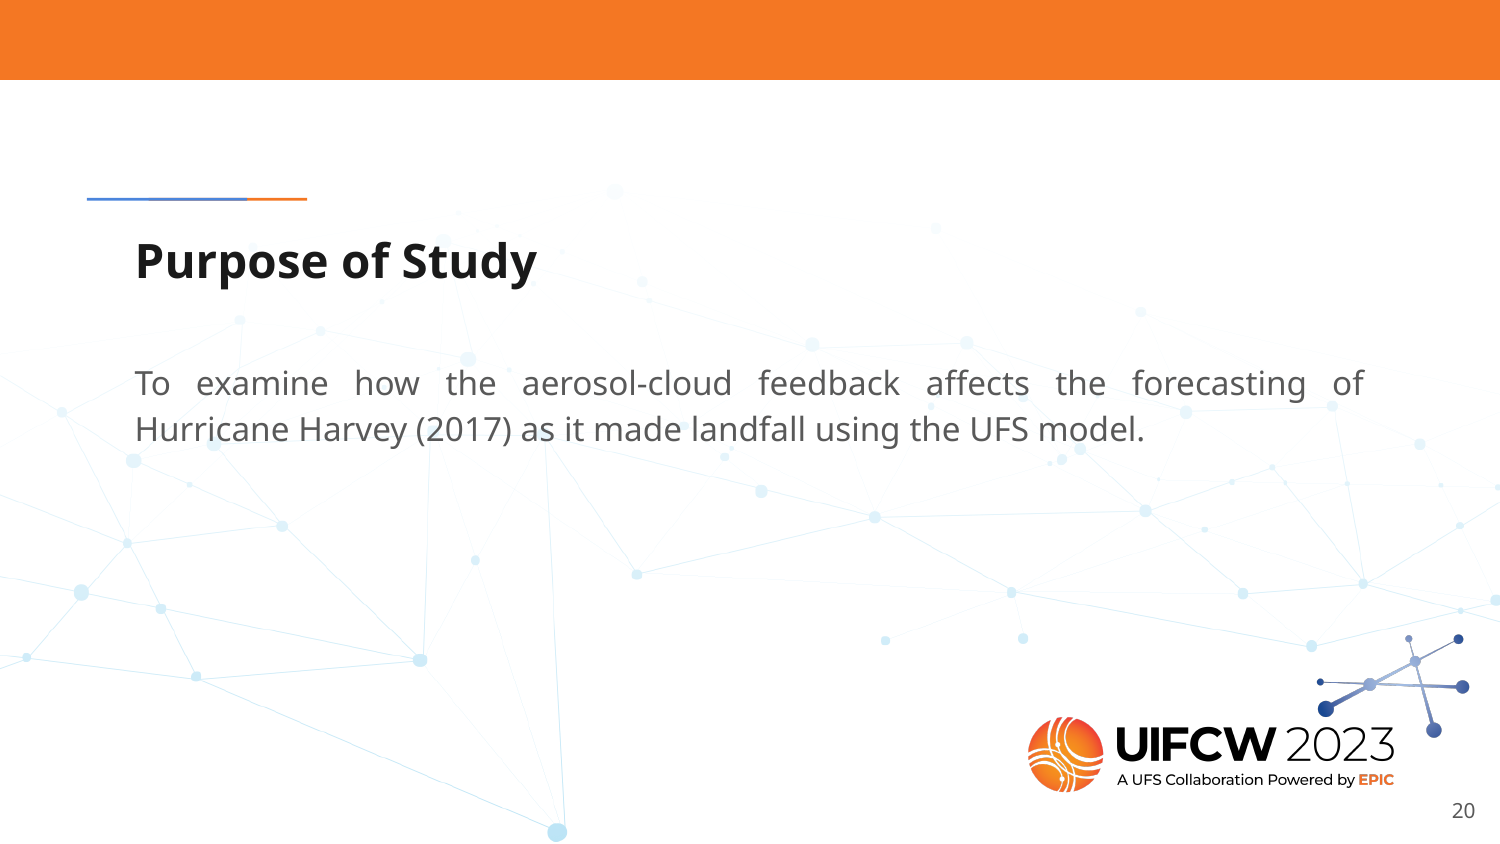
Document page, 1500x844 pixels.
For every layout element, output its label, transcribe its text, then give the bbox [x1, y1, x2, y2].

picture [0, 80, 1500, 844]
list To examine how the aerosol-cloud feedback affects the forecasting of Hurricane Harvey (2017) as it made landfall using the UFS model. [119, 341, 1381, 712]
title Purpose of Study [119, 216, 1381, 305]
slide_number ‹#› [1400, 779, 1491, 844]
